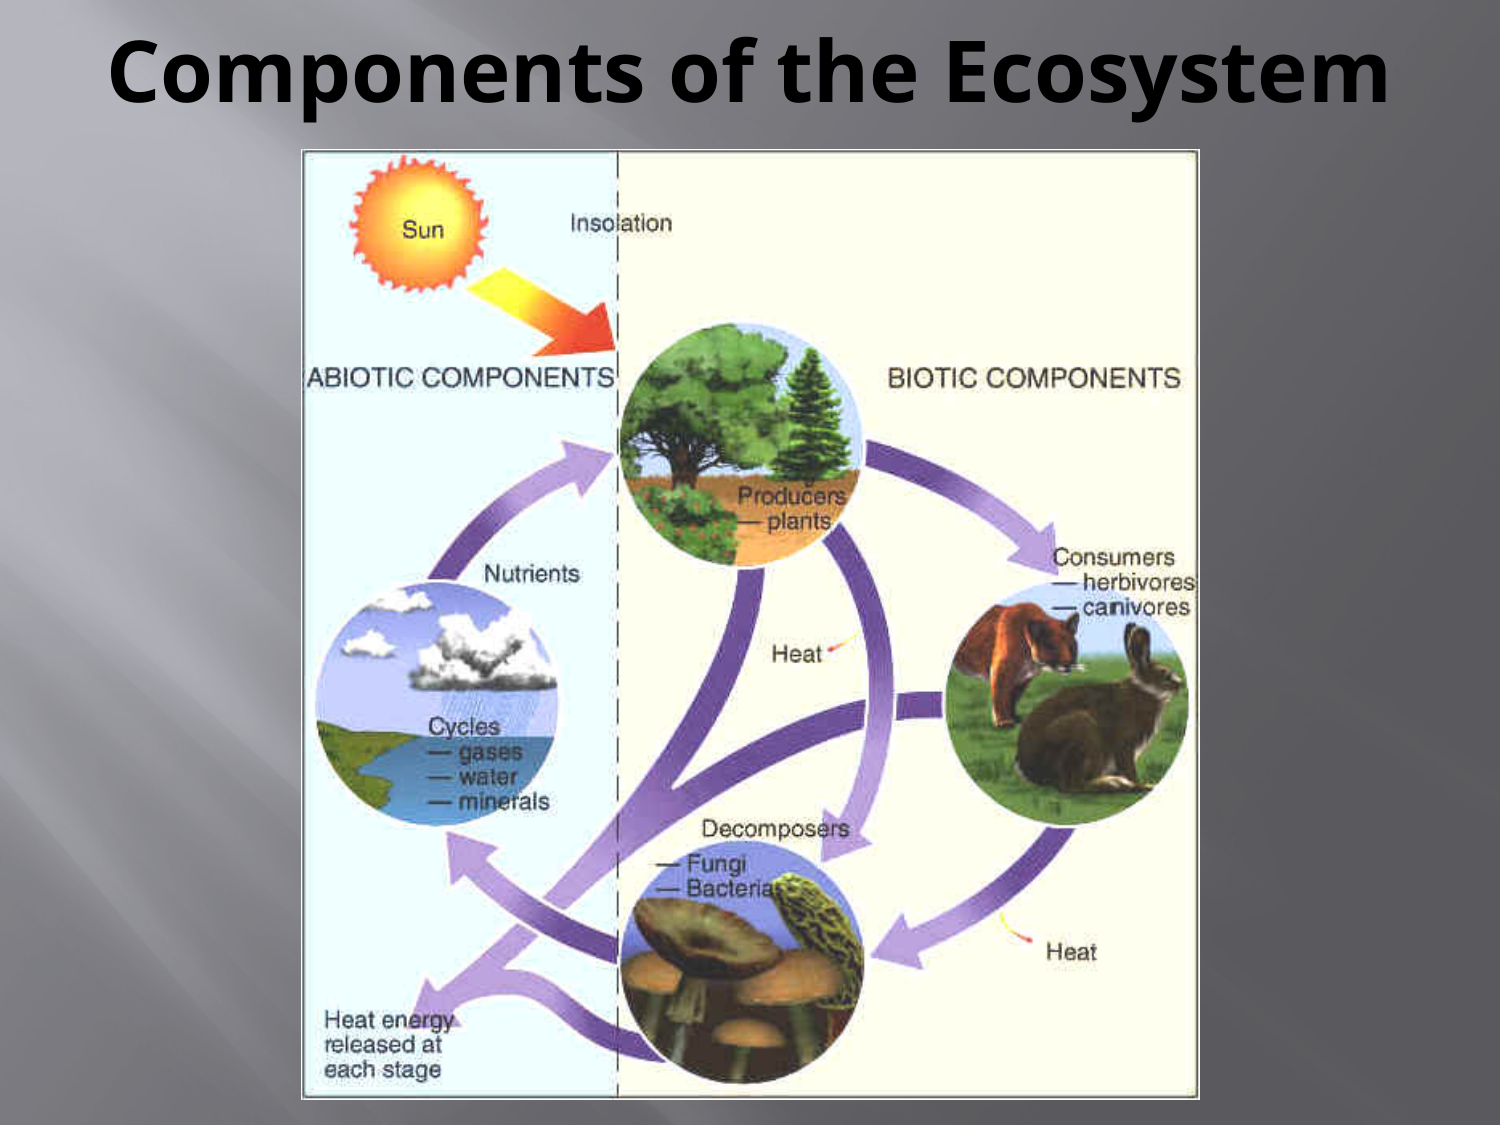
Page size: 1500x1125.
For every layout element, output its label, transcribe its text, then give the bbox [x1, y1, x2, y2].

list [301, 149, 1201, 1101]
title Components of the Ecosystem [75, 0, 1425, 163]
